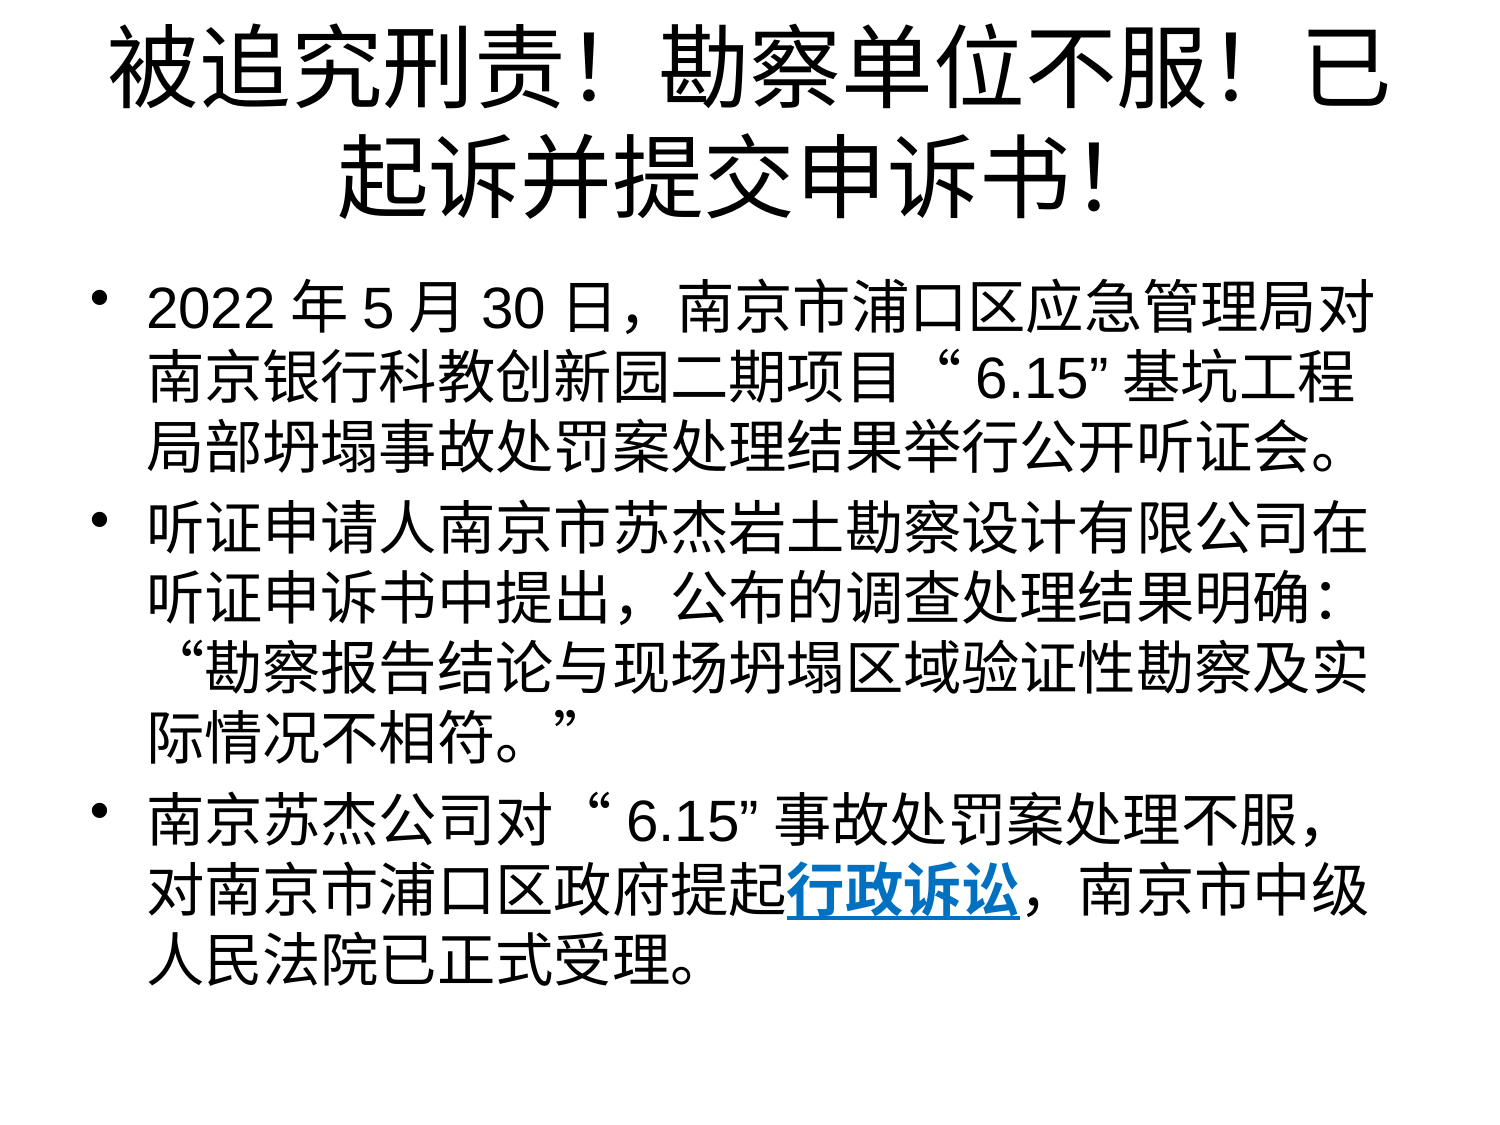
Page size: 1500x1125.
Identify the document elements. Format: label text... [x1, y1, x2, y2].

list 2022年5月30日，南京市浦口区应急管理局对南京银行科教创新园二期项目“6.15”基坑工程局部坍塌事故处罚案处理结果举行公开听证会。 听证申请人南京市苏杰岩土勘察设计有限公司在听证申诉书中提出，公布的调查处理结果明确：“勘察报告结论与现场坍塌区域验证性勘察及实际情况不相符。” 南京苏杰公司对“6.15”事故处罚案处理不服，对南京市浦口区政府提起行政诉讼，南京市中级人民法院已正式受理。 [74, 262, 1426, 1006]
title 被追究刑责！勘察单位不服！已起诉并提交申诉书！ [74, 6, 1426, 233]
